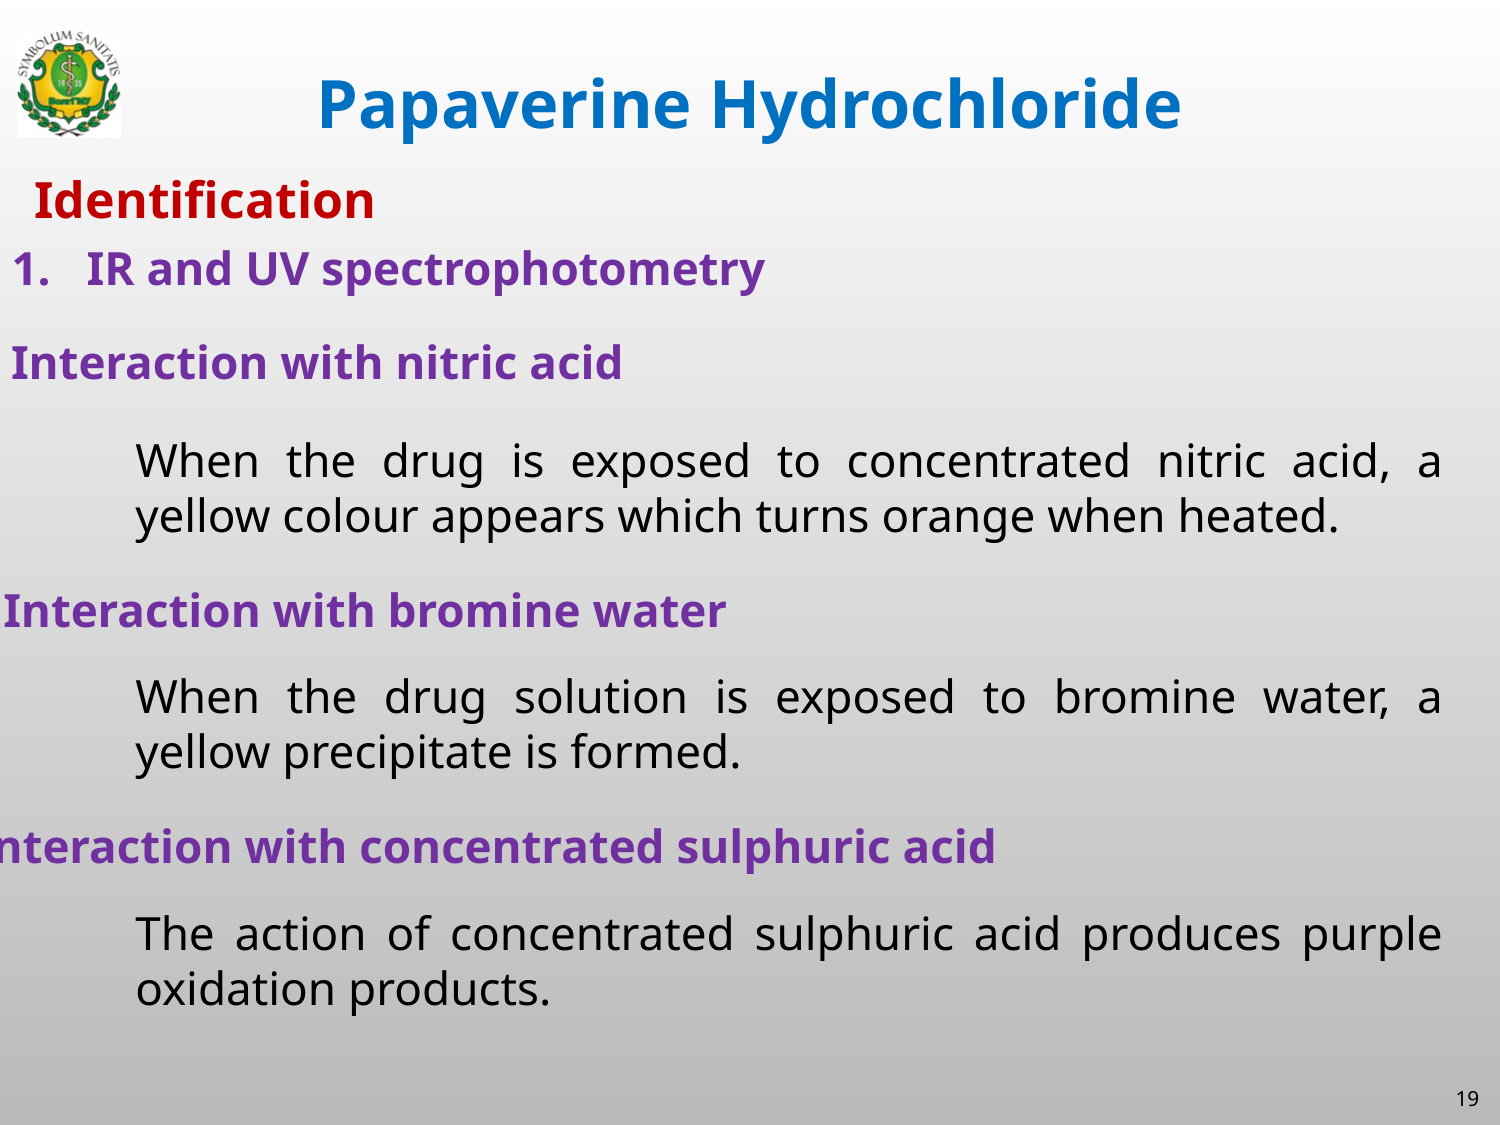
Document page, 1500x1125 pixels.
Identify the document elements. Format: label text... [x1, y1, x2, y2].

text_box IR and UV spectrophotometry [0, 231, 781, 302]
picture [17, 30, 121, 139]
text_box When the drug solution is exposed to bromine water, a yellow precipitate is formed. [120, 660, 1459, 786]
text_box 3. Interaction with bromine water [0, 574, 889, 645]
slide_number 19 [1400, 1069, 1495, 1125]
text_box 2. Interaction with nitric acid [0, 326, 785, 397]
text_box When the drug is exposed to concentrated nitric acid, a yellow colour appears which turns orange when heated. [120, 424, 1459, 550]
text_box The action of concentrated sulphuric acid produces purple oxidation products. [120, 896, 1459, 1022]
text_box Papaverine Hydrochloride [242, 54, 1258, 150]
text_box Identification [19, 160, 391, 231]
text_box 4. Interaction with concentrated sulphuric acid [0, 810, 1159, 881]
